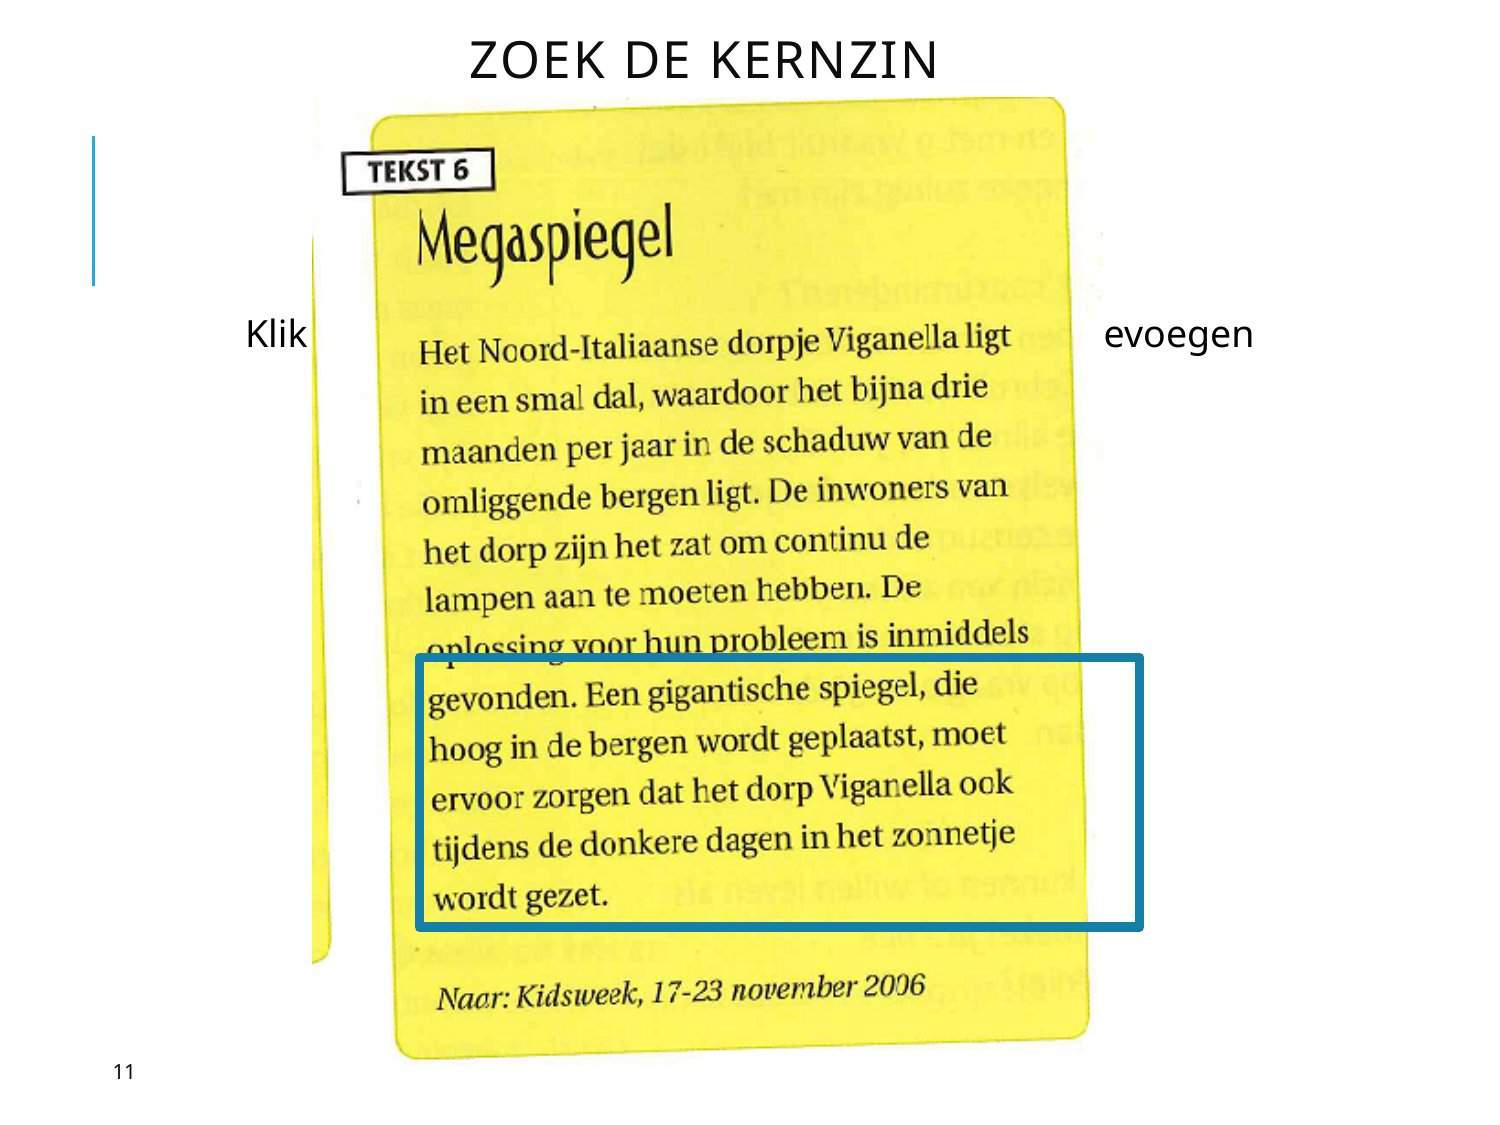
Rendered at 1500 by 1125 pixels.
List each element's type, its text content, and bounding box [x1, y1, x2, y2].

slide_number 11 [112, 1058, 160, 1088]
title Zoek de kernzin [454, 30, 1500, 96]
picture [112, 97, 1388, 1069]
